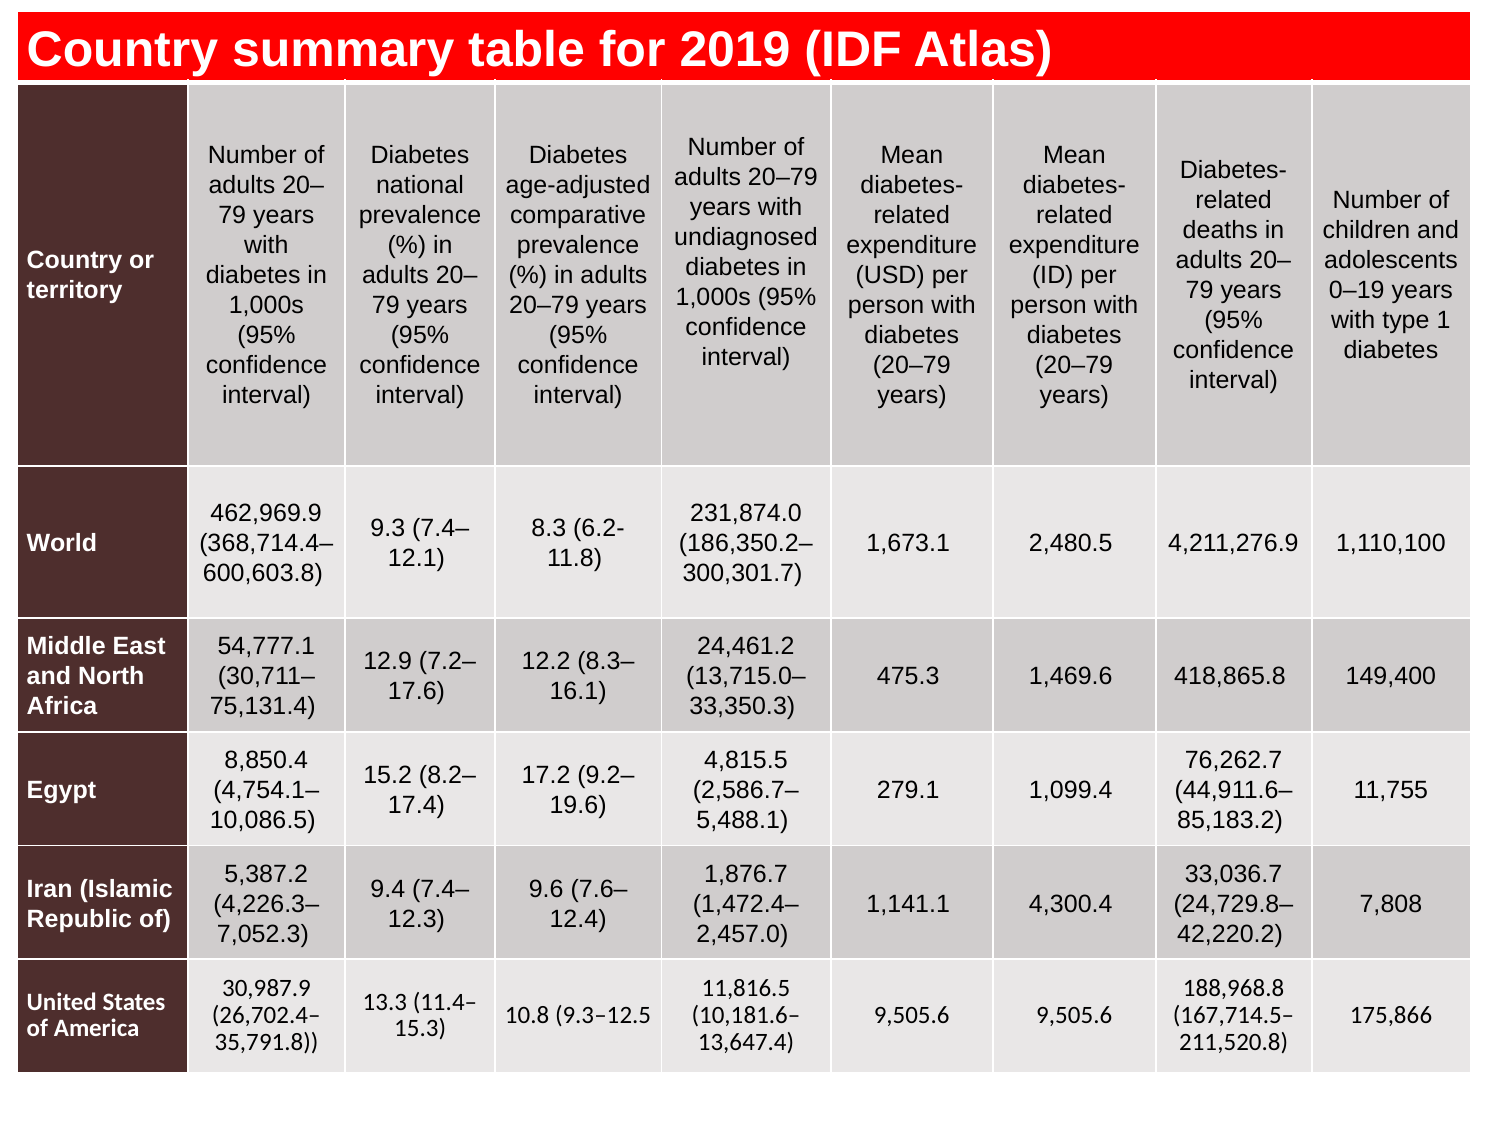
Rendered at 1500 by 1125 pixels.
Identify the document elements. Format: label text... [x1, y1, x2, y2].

table_cell 418,865.8 [1157, 619, 1311, 731]
table_cell 8,850.4 (4,754.1–10,086.5) [189, 733, 344, 845]
table_cell 231,874.0 (186,350.2–300,301.7) [662, 467, 830, 617]
table_cell Egypt [18, 733, 187, 845]
table_cell 1,110,100 [1313, 467, 1470, 617]
table_cell Middle East and North Africa [18, 619, 187, 731]
table_cell Iran (Islamic Republic of) [18, 846, 187, 958]
table_cell 149,400 [1313, 619, 1470, 731]
table_cell 9,505.6 [994, 960, 1155, 1072]
table_cell 175,866 [1313, 960, 1470, 1072]
table_cell 9,505.6 [832, 960, 992, 1072]
table_cell 10.8 (9.3–12.5 [496, 960, 661, 1072]
table_cell 8.3 (6.2-11.8) [496, 467, 661, 617]
table_cell 9.3 (7.4–12.1) [346, 467, 494, 617]
table_cell Number of children and adolescents 0–19 years with type 1 diabetes [1313, 85, 1470, 465]
table_cell 15.2 (8.2–17.4) [346, 733, 494, 845]
table_cell 188,968.8 (167,714.5–211,520.8) [1157, 960, 1311, 1072]
table_cell Mean diabetes-related expenditure (USD) per person with diabetes (20–79 years) [832, 85, 992, 465]
table_cell 1,673.1 [832, 467, 992, 617]
table_cell 24,461.2 (13,715.0–33,350.3) [662, 619, 830, 731]
table_cell Diabetes-related deaths in adults 20–79 years (95% confidence interval) [1157, 85, 1311, 465]
table_cell 5,387.2 (4,226.3–7,052.3) [189, 846, 344, 958]
table_header Country summary table for 2019 (IDF Atlas) [18, 12, 1470, 80]
table_cell Number of adults 20–79 years with diabetes in 1,000s (95% confidence interval) [189, 85, 344, 465]
table_cell 475.3 [832, 619, 992, 731]
table_cell 1,099.4 [994, 733, 1155, 845]
table_cell 1,876.7 (1,472.4–2,457.0) [662, 846, 830, 958]
table_cell 54,777.1 (30,711–75,131.4) [189, 619, 344, 731]
table_cell 9.4 (7.4–12.3) [346, 846, 494, 958]
table_cell 4,300.4 [994, 846, 1155, 958]
table_cell 462,969.9 (368,714.4–600,603.8) [189, 467, 344, 617]
table_cell 30,987.9 (26,702.4–35,791.8)) [189, 960, 344, 1072]
table_cell Number of adults 20–79 years with undiagnosed diabetes in 1,000s (95% confidence interval) [662, 85, 830, 465]
table_cell 13.3 (11.4–15.3) [346, 960, 494, 1072]
table_cell 11,755 [1313, 733, 1470, 845]
table_cell 76,262.7 (44,911.6–85,183.2) [1157, 733, 1311, 845]
table_cell 2,480.5 [994, 467, 1155, 617]
table_cell 11,816.5 (10,181.6–13,647.4) [662, 960, 830, 1072]
table_cell 12.9 (7.2–17.6) [346, 619, 494, 731]
table_cell 1,469.6 [994, 619, 1155, 731]
table_cell Diabetes national prevalence (%) in adults 20–79 years (95% confidence interval) [346, 85, 494, 465]
table_cell 4,815.5 (2,586.7–5,488.1) [662, 733, 830, 845]
table_cell World [18, 467, 187, 617]
table_cell 279.1 [832, 733, 992, 845]
table_cell Mean diabetes-related expenditure (ID) per person with diabetes (20–79 years) [994, 85, 1155, 465]
table_cell Diabetes age-adjusted comparative prevalence (%) in adults 20–79 years (95% confidence interval) [496, 85, 661, 465]
table_cell Country or territory [18, 85, 187, 465]
table_cell United States of America [18, 960, 187, 1072]
table_cell 7,808 [1313, 846, 1470, 958]
table_cell 4,211,276.9 [1157, 467, 1311, 617]
table_cell 1,141.1 [832, 846, 992, 958]
table_cell 12.2 (8.3–16.1) [496, 619, 661, 731]
table_cell 33,036.7 (24,729.8–42,220.2) [1157, 846, 1311, 958]
table_cell 9.6 (7.6–12.4) [496, 846, 661, 958]
table_cell 17.2 (9.2–19.6) [496, 733, 661, 845]
